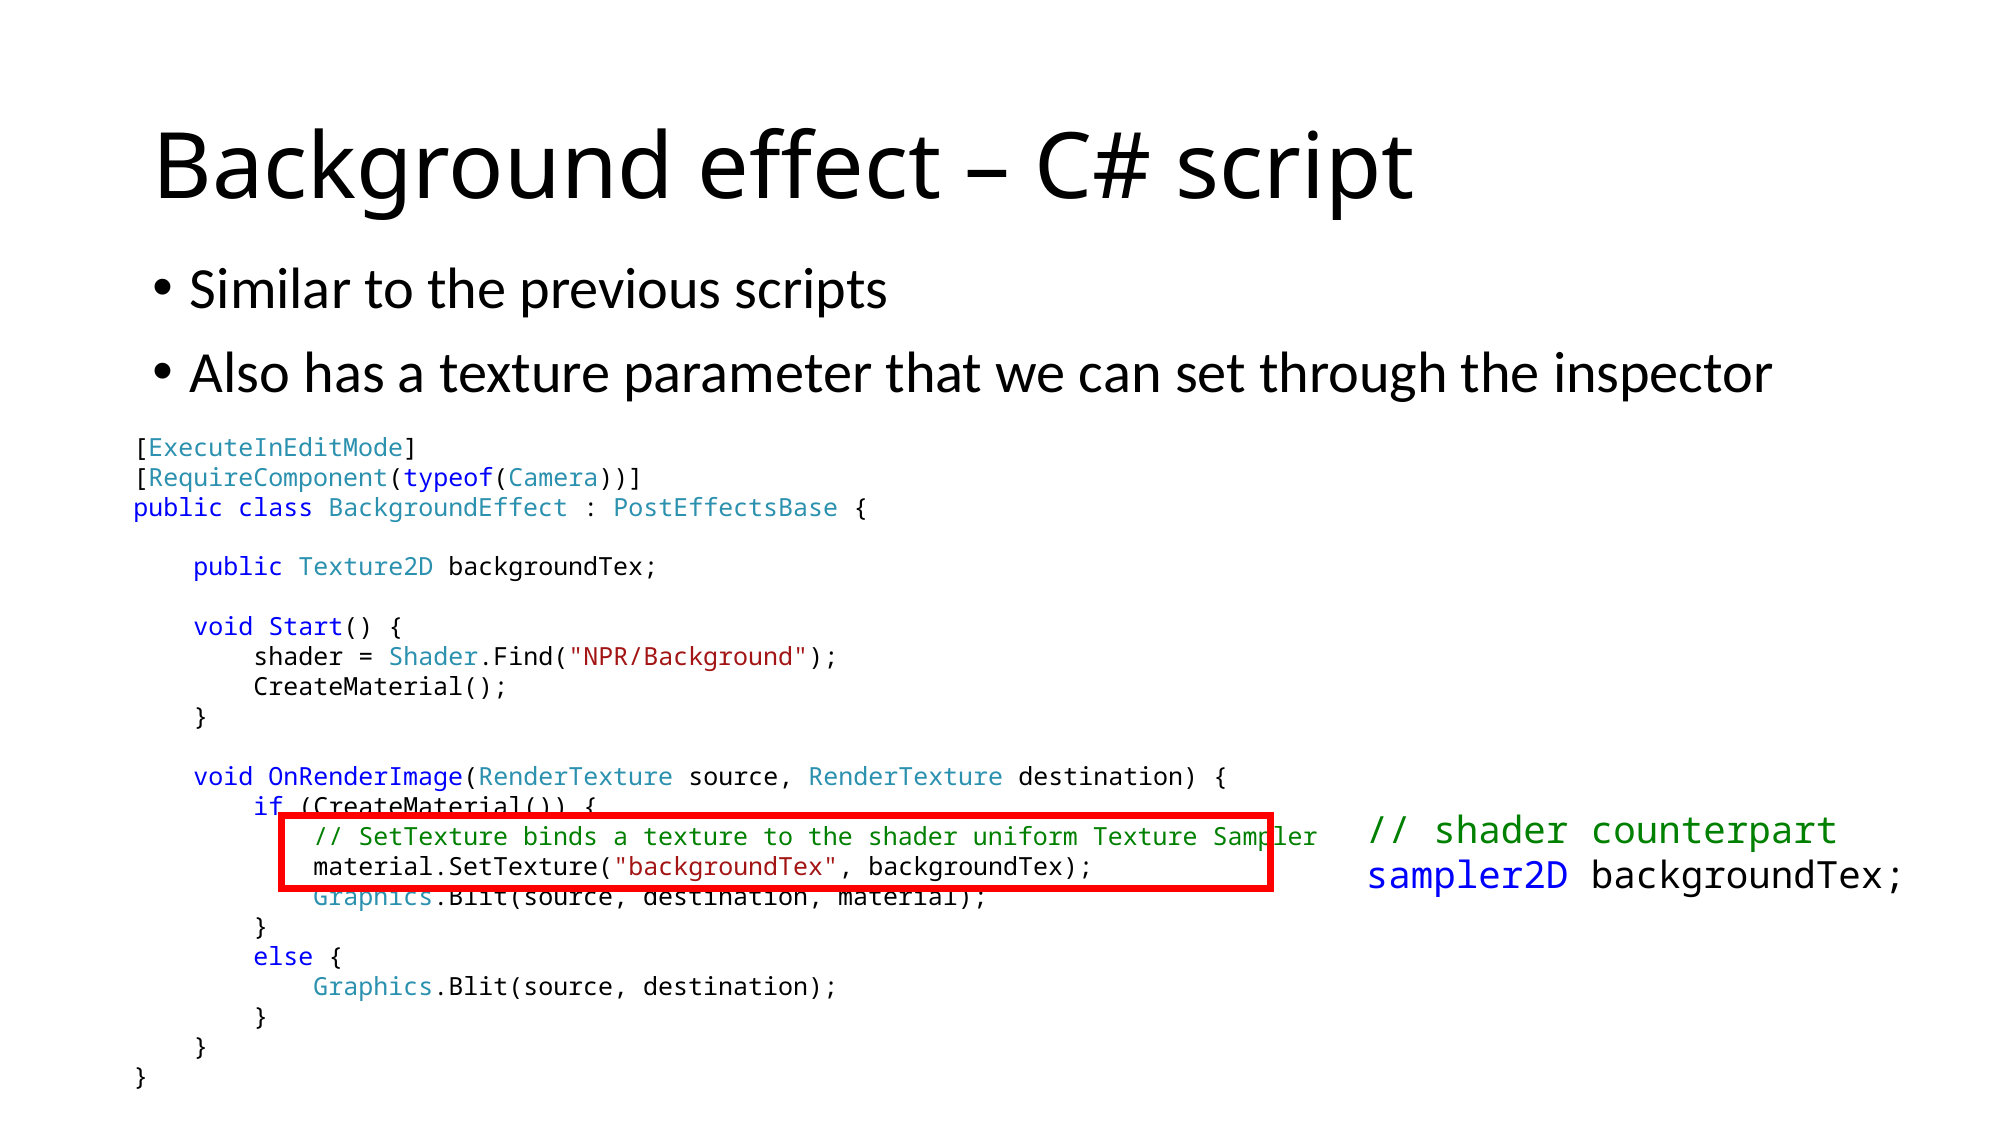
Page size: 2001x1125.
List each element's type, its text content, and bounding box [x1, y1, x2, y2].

title Background effect – C# script [137, 59, 1863, 250]
list Similar to the previous scripts Also has a texture parameter that we can set through the inspector [137, 250, 1863, 423]
text_box [ExecuteInEditMode] [RequireComponent(typeof(Camera))] public class BackgroundEffect : PostEffectsBase { public Texture2D backgroundTex; void Start() { shader = Shader.Find("NPR/Background"); CreateMaterial(); } void OnRenderImage(RenderTexture source, RenderTexture destination) { if (CreateMaterial()) { // SetTexture binds a texture to the shader uniform Texture Sampler material.SetTexture("backgroundTex", backgroundTex); Graphics.Blit(source, destination, material); } else { Graphics.Blit(source, destination); } } } [118, 423, 1882, 1098]
text_box [281, 815, 1271, 889]
text_box // shader counterpart sampler2D backgroundTex; [1351, 799, 1921, 904]
